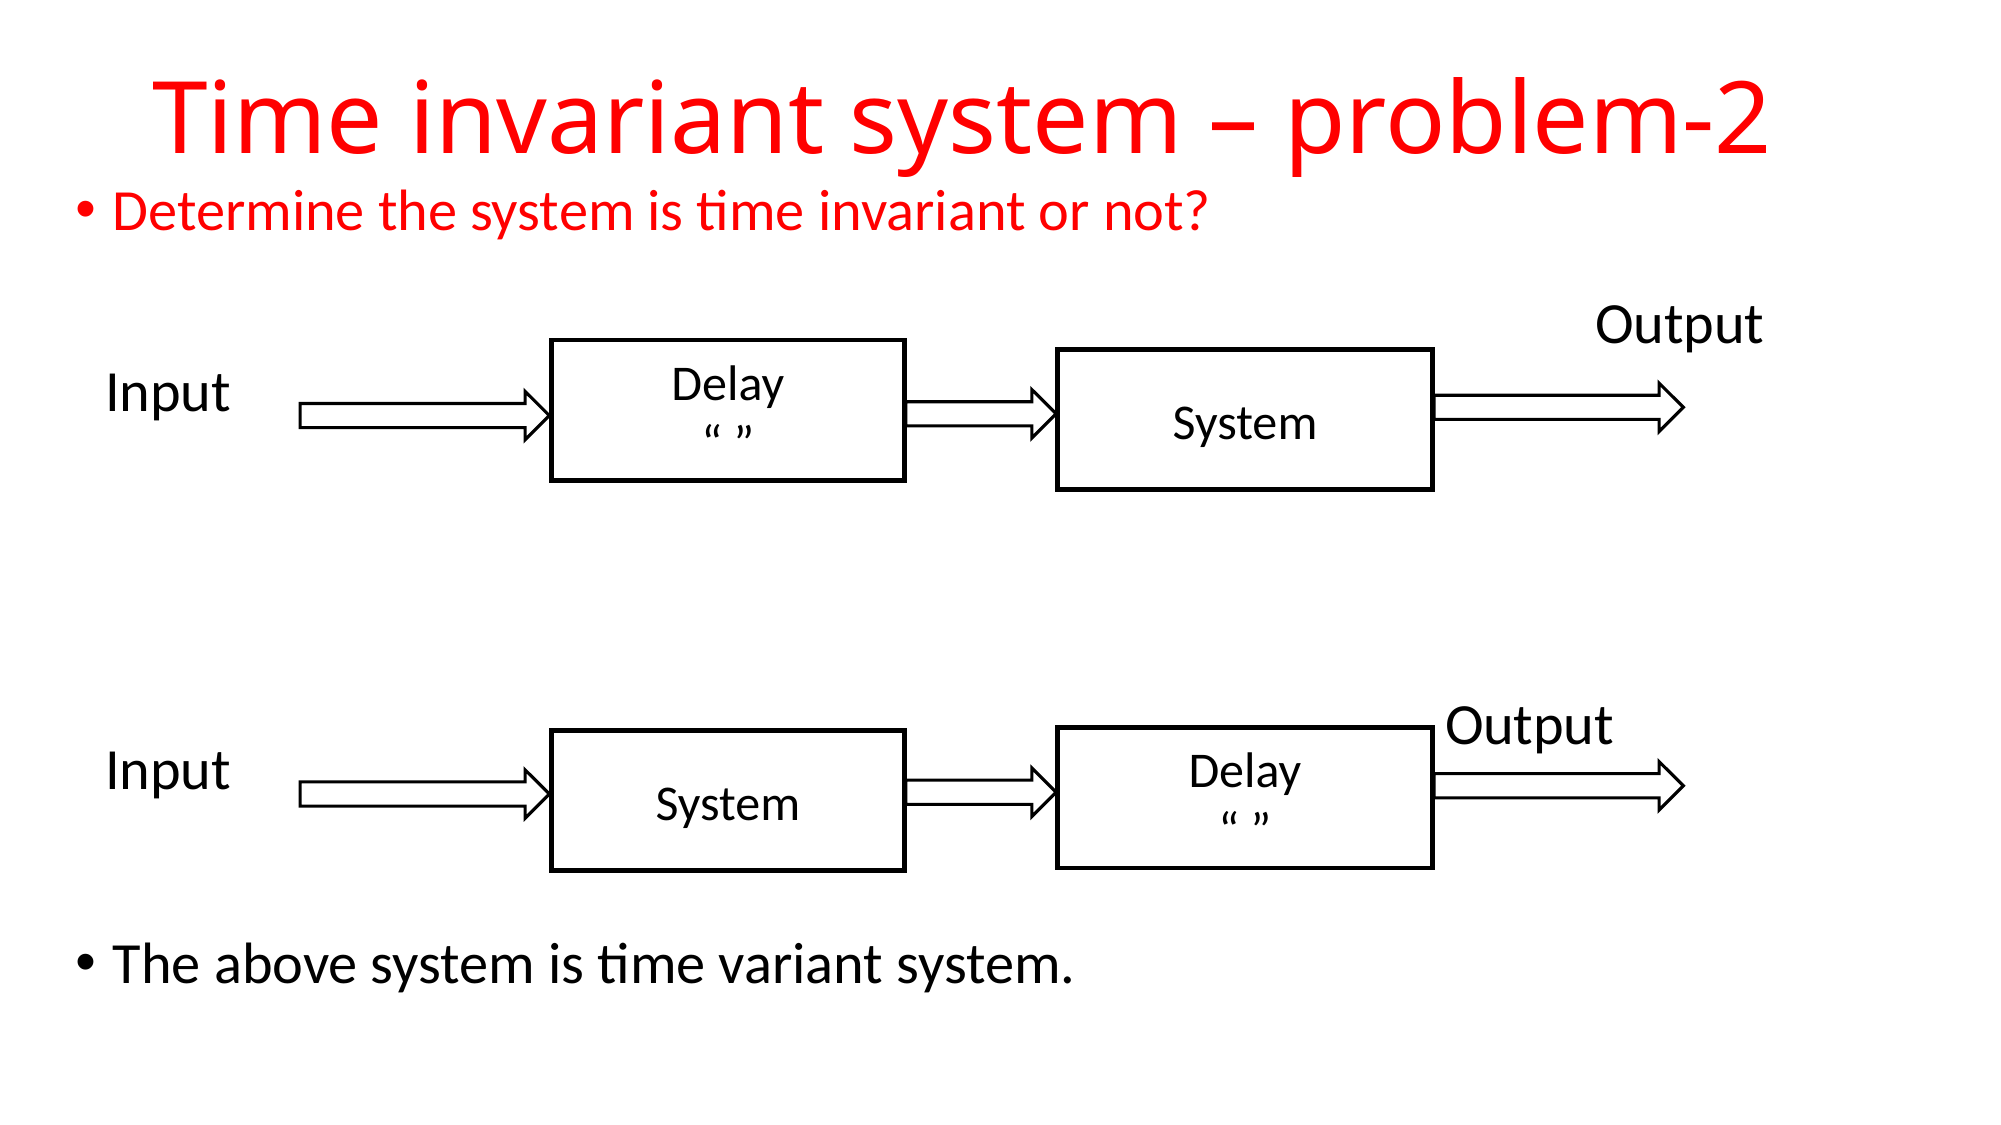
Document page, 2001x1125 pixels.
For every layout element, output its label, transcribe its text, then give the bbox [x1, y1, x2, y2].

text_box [90, 678, 2000, 970]
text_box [90, 277, 2000, 574]
title Time invariant system – problem-2 [137, 12, 1863, 230]
